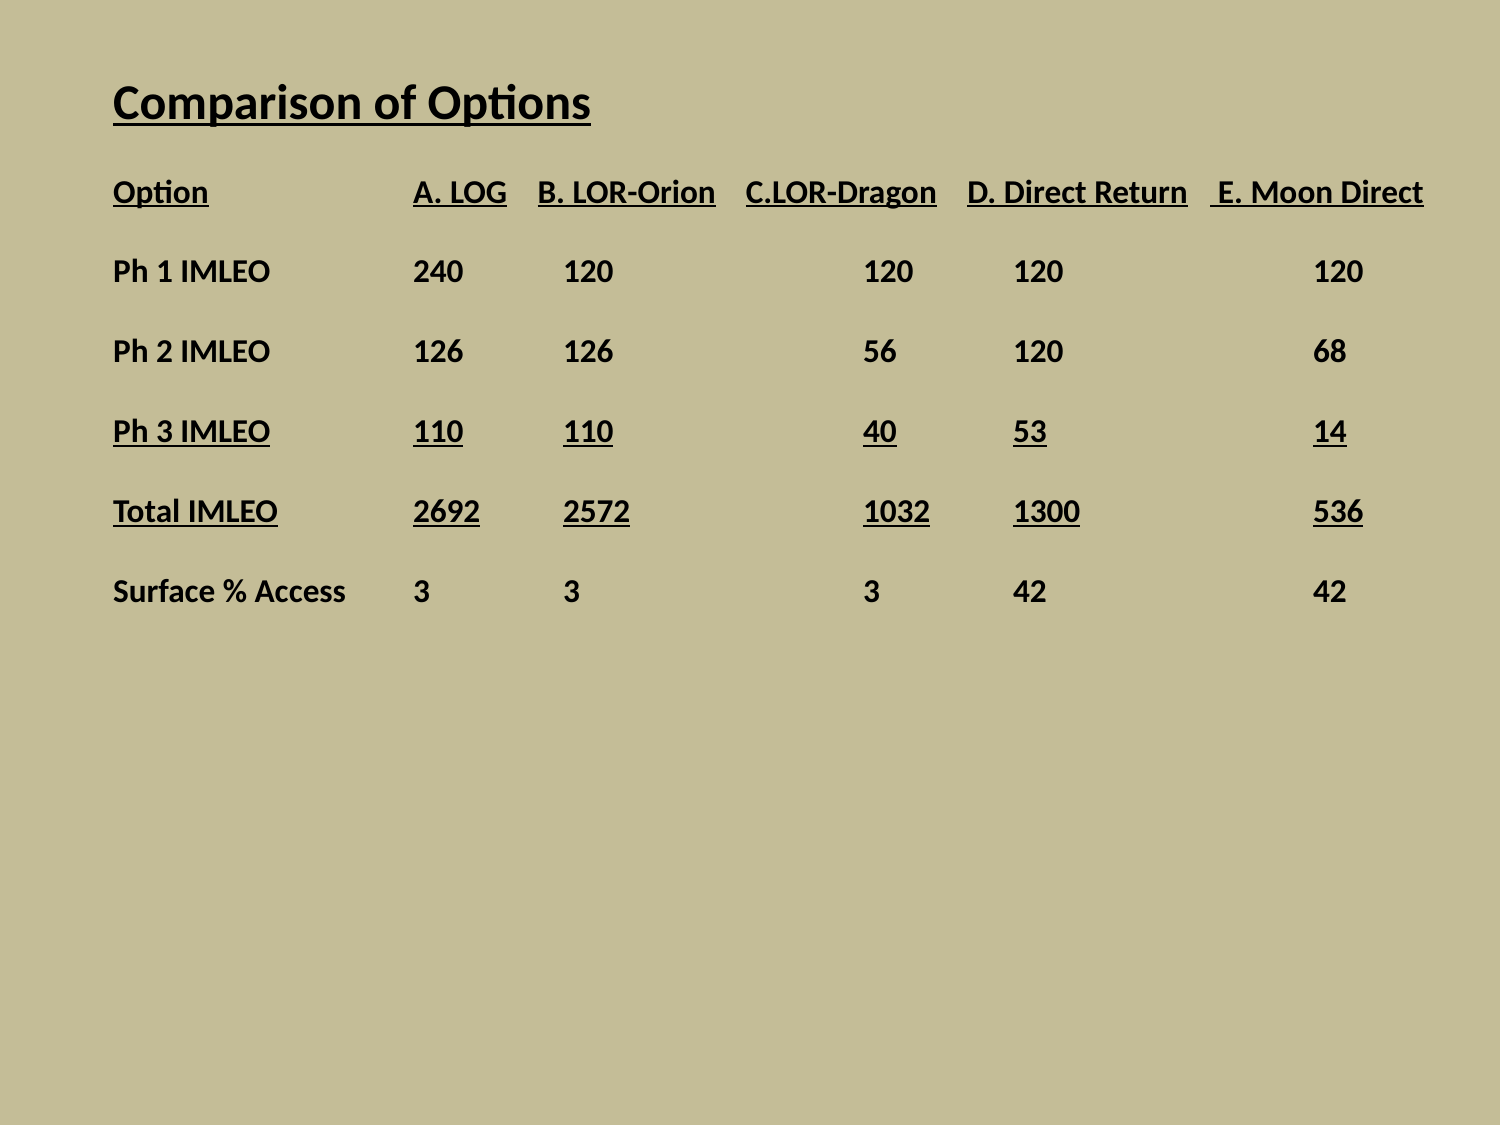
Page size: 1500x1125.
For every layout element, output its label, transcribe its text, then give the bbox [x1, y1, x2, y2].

text_box Comparison of Options [98, 62, 1331, 162]
text_box Option A. LOG B. LOR-Orion C.LOR-Dragon D. Direct Return E. Moon Direct Ph 1 IMLEO 240 120 120 120 120 Ph 2 IMLEO 126 126 56 120 68 Ph 3 IMLEO 110 110 40 53 14 Total IMLEO 2692 2572 1032 1300 536 Surface % Access 3 3 3 42 42 [98, 162, 1474, 657]
